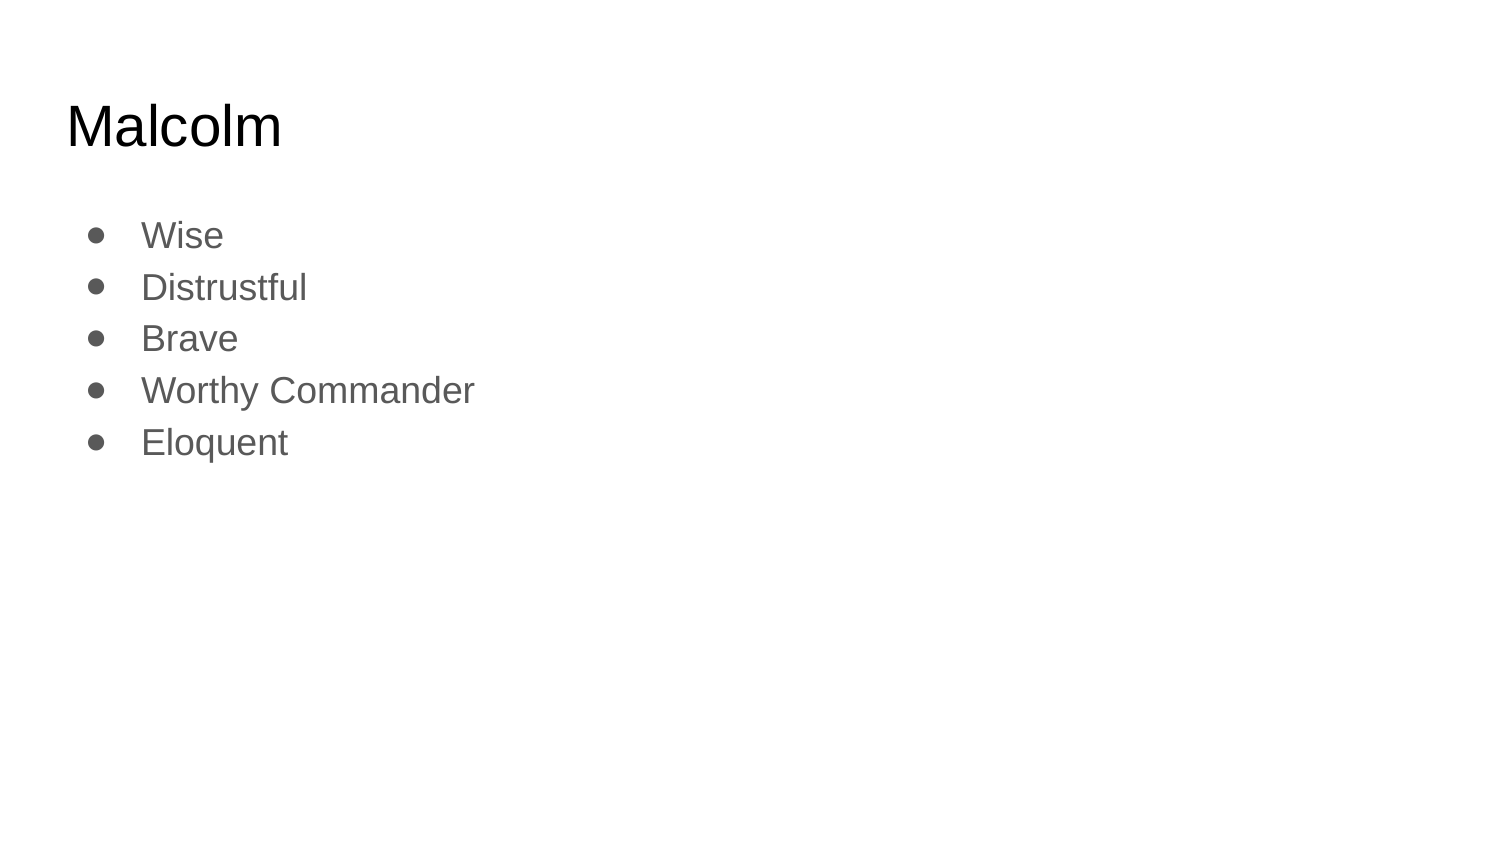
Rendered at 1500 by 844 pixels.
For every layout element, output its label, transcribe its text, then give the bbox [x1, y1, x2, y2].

title Malcolm [51, 72, 1449, 167]
list Wise Distrustful Brave Worthy Commander Eloquent [51, 189, 1449, 750]
